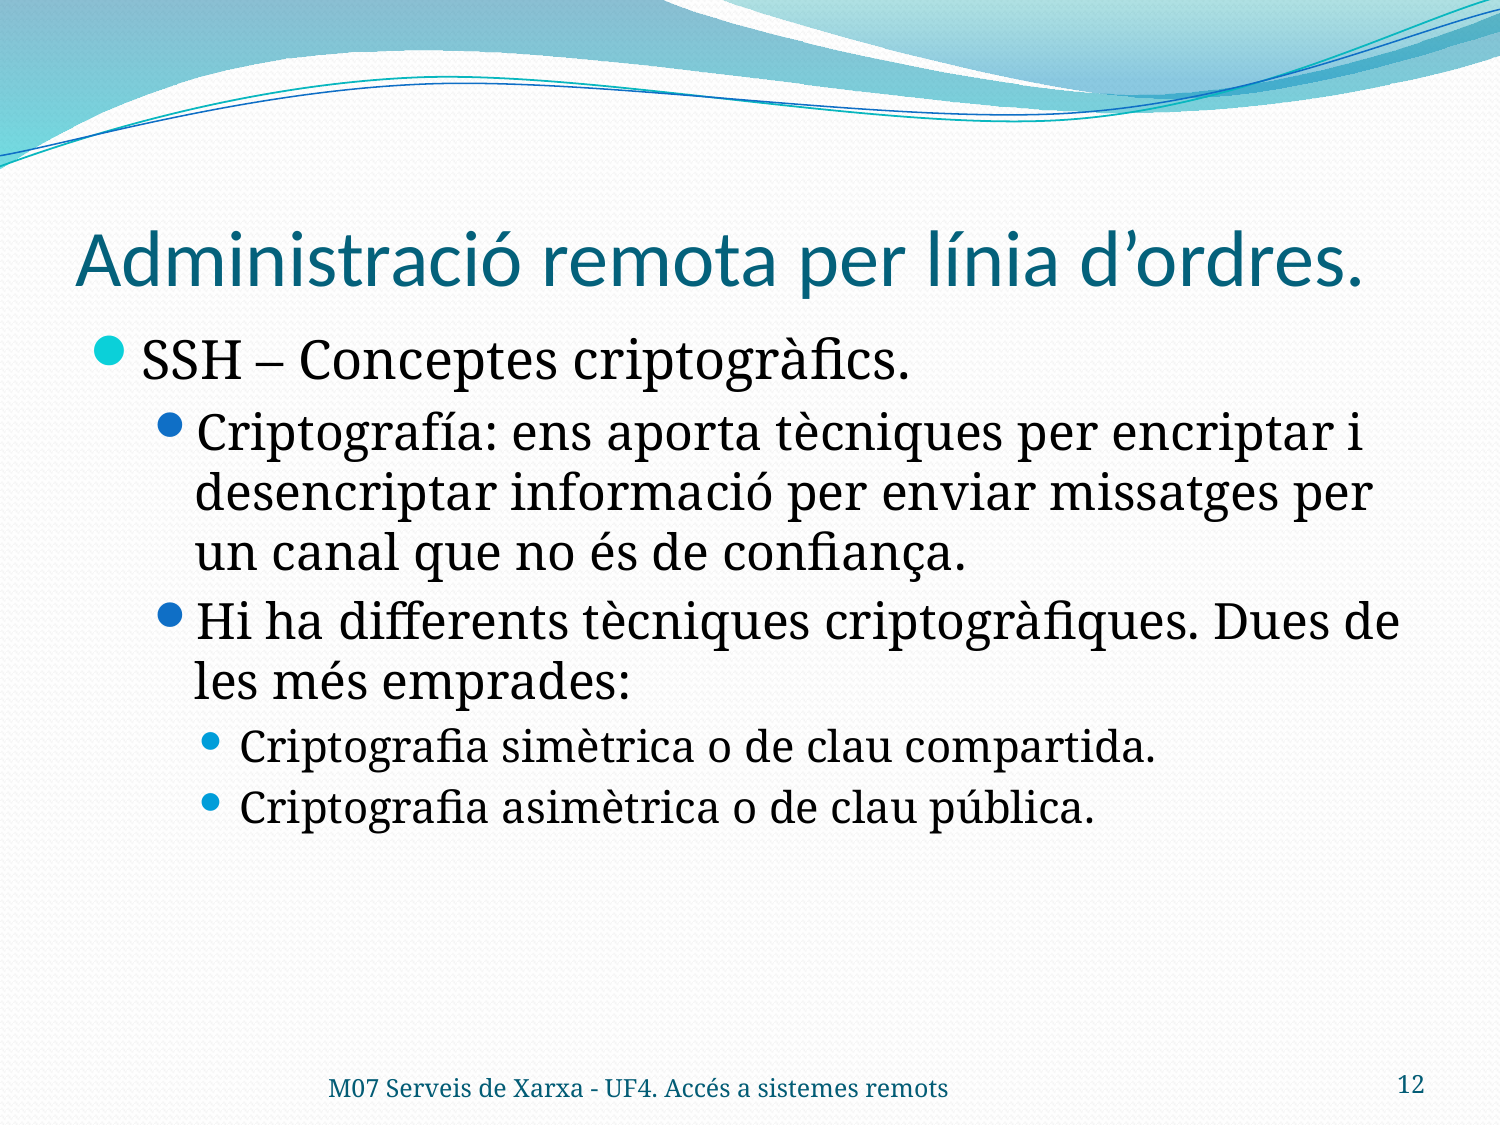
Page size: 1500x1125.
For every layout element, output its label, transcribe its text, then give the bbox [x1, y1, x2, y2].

title Administració remota per línia d’ordres. [75, 115, 1425, 303]
list SSH – Conceptes criptogràfics. Criptografía: ens aporta tècniques per encriptar i desencriptar informació per enviar missatges per un canal que no és de confiança. Hi ha differents tècniques criptogràfiques. Dues de les més emprades: Criptografia simètrica o de clau compartida. Criptografia asimètrica o de clau pública. [75, 317, 1425, 1038]
footer M07 Serveis de Xarxa - UF4. Accés a sistemes remots [328, 1042, 988, 1103]
slide_number 12 [1299, 1042, 1425, 1103]
